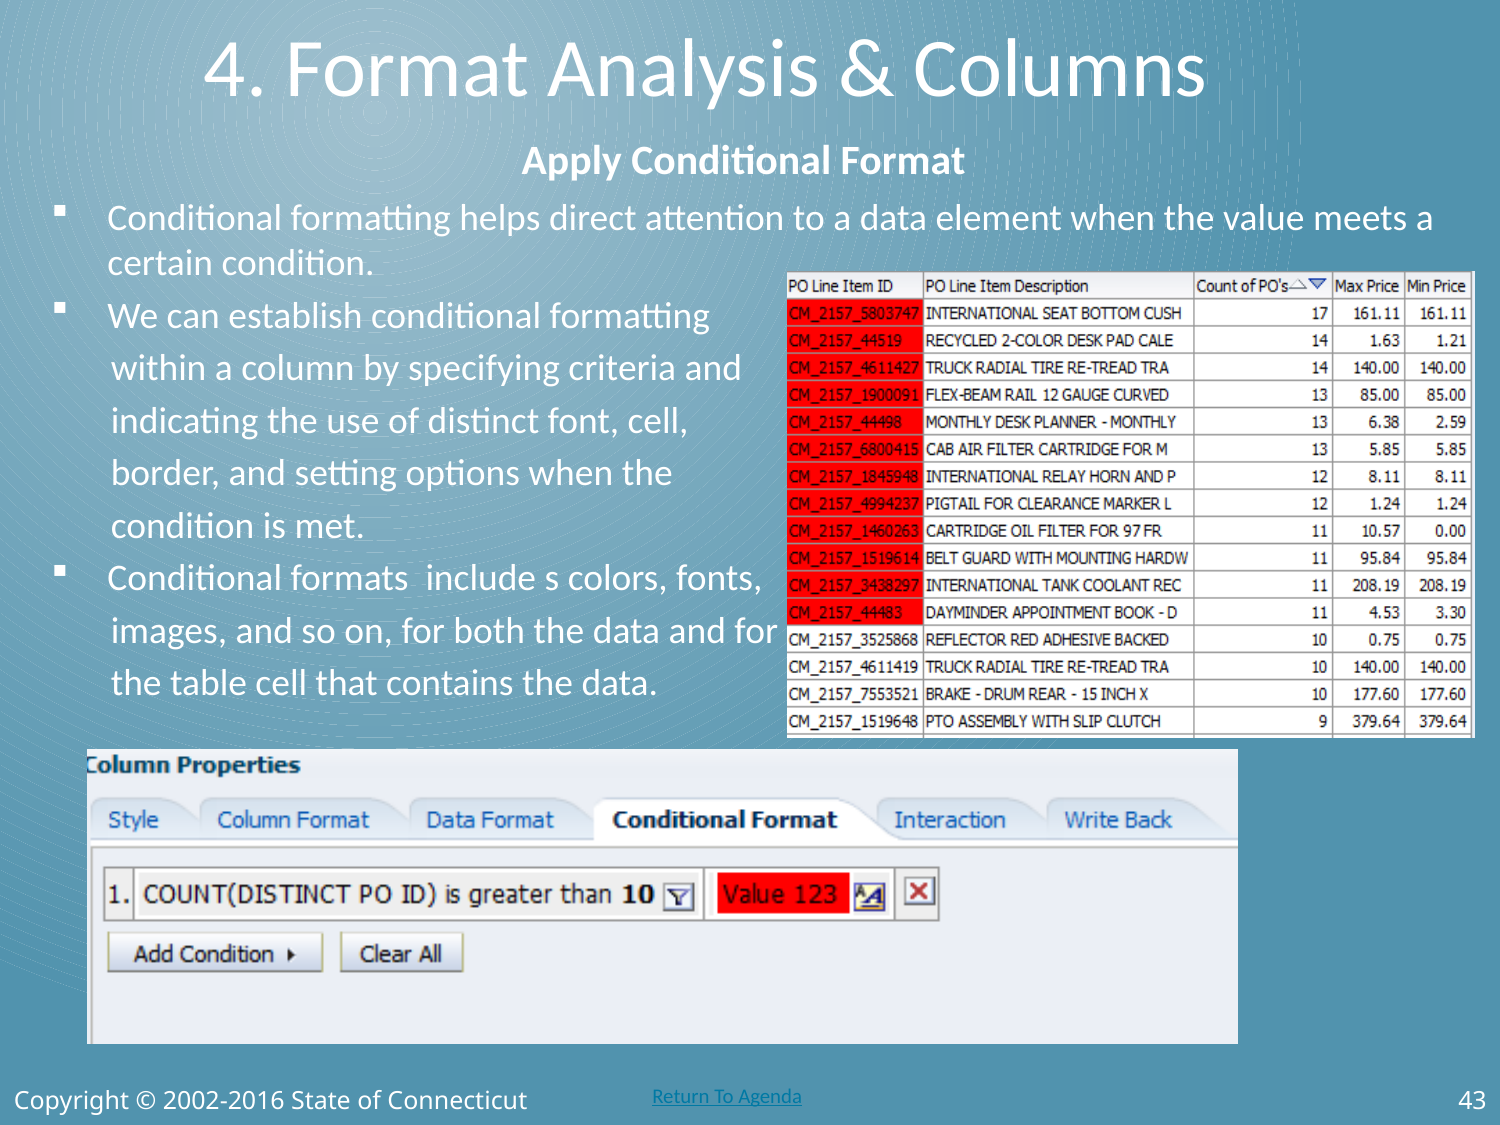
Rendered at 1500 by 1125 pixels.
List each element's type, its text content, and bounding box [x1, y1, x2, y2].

subtitle Conditional formatting helps direct attention to a data element when the value meets a certain condition. We can establish conditional formatting within a column by specifying criteria and indicating the use of distinct font, cell, border, and setting options when the condition is met. Conditional formats include s colors, fonts, images, and so on, for both the data and for the table cell that contains the data. [36, 185, 1495, 1125]
slide_number 43 [1350, 1076, 1500, 1121]
title 4. Format Analysis & Columns [131, 5, 1282, 119]
picture [87, 749, 1238, 1045]
text_box Apply Conditional Format [249, 125, 1163, 190]
picture [787, 271, 1476, 738]
footer Copyright © 2002-2016 State of Connecticut [0, 1076, 836, 1125]
